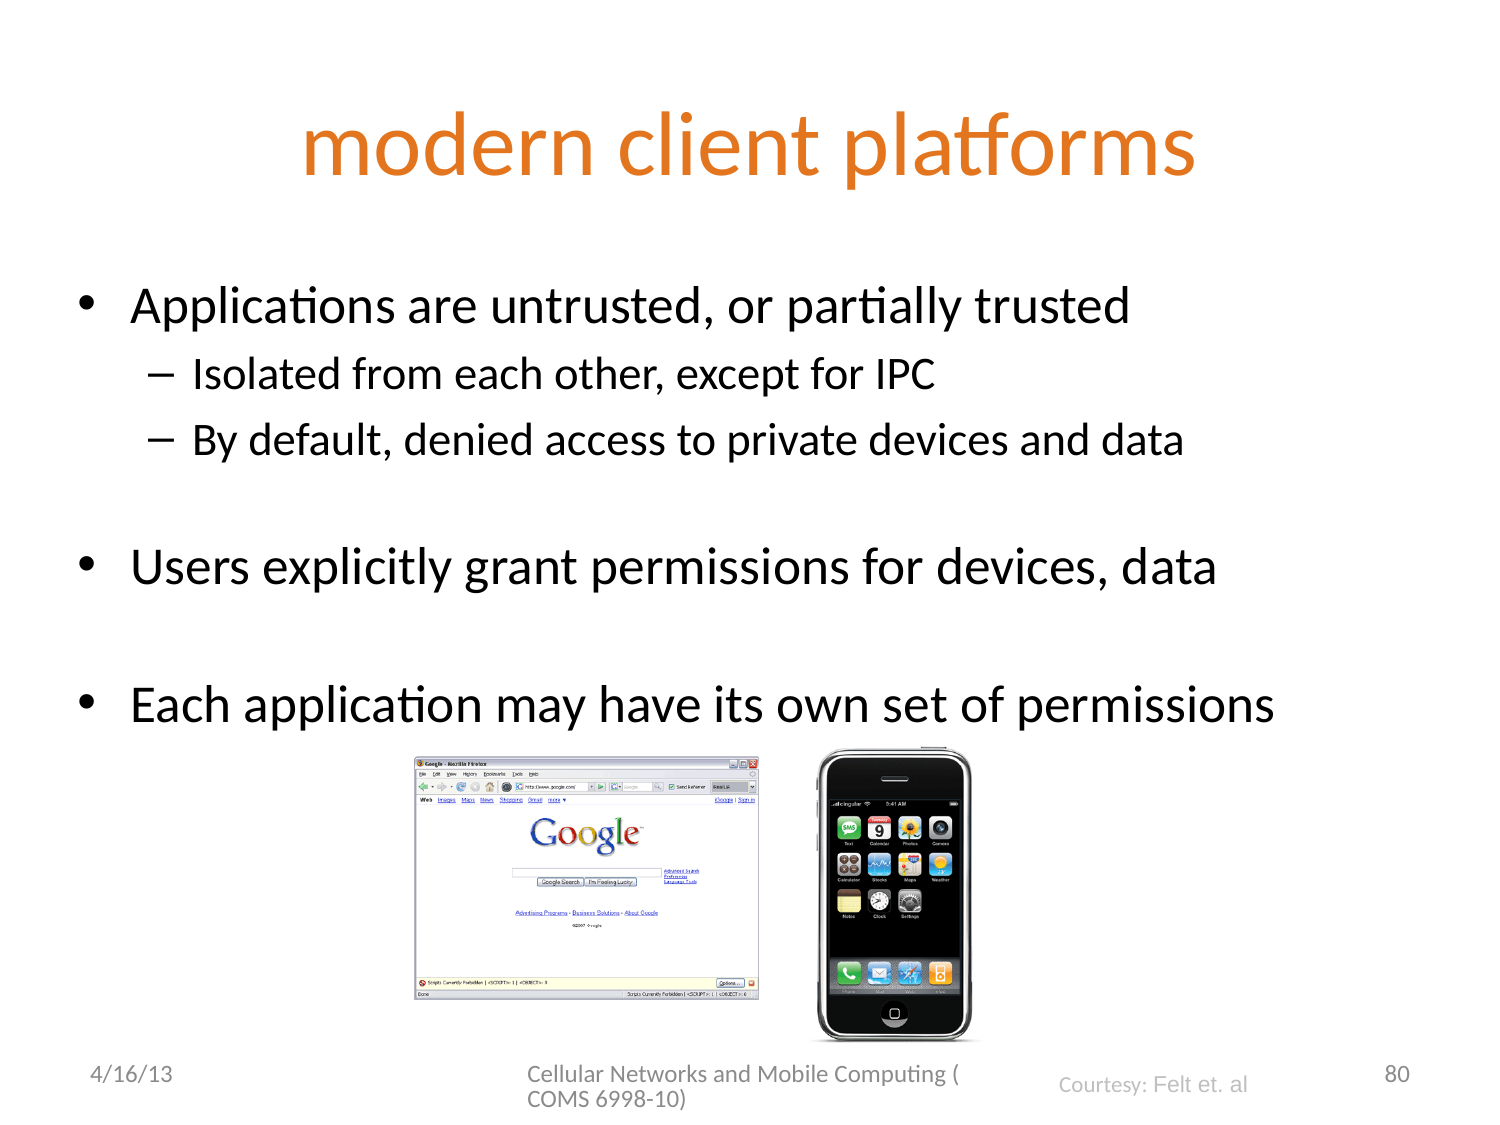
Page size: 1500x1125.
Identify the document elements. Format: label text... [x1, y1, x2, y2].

picture [414, 755, 759, 1000]
slide_number 80 [1074, 1042, 1425, 1103]
picture [789, 728, 993, 1063]
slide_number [75, 1042, 425, 1103]
list Applications are untrusted, or partially trusted Isolated from each other, except for IPC By default, denied access to private devices and data Users explicitly grant permissions for devices, data Each application may have its own set of permissions [62, 262, 1425, 1063]
title modern client platforms [75, 45, 1425, 233]
footer Cellular Networks and Mobile Computing (COMS 6998-10) [512, 1042, 988, 1103]
text_box Courtesy: Felt et. al [1044, 1062, 1263, 1105]
